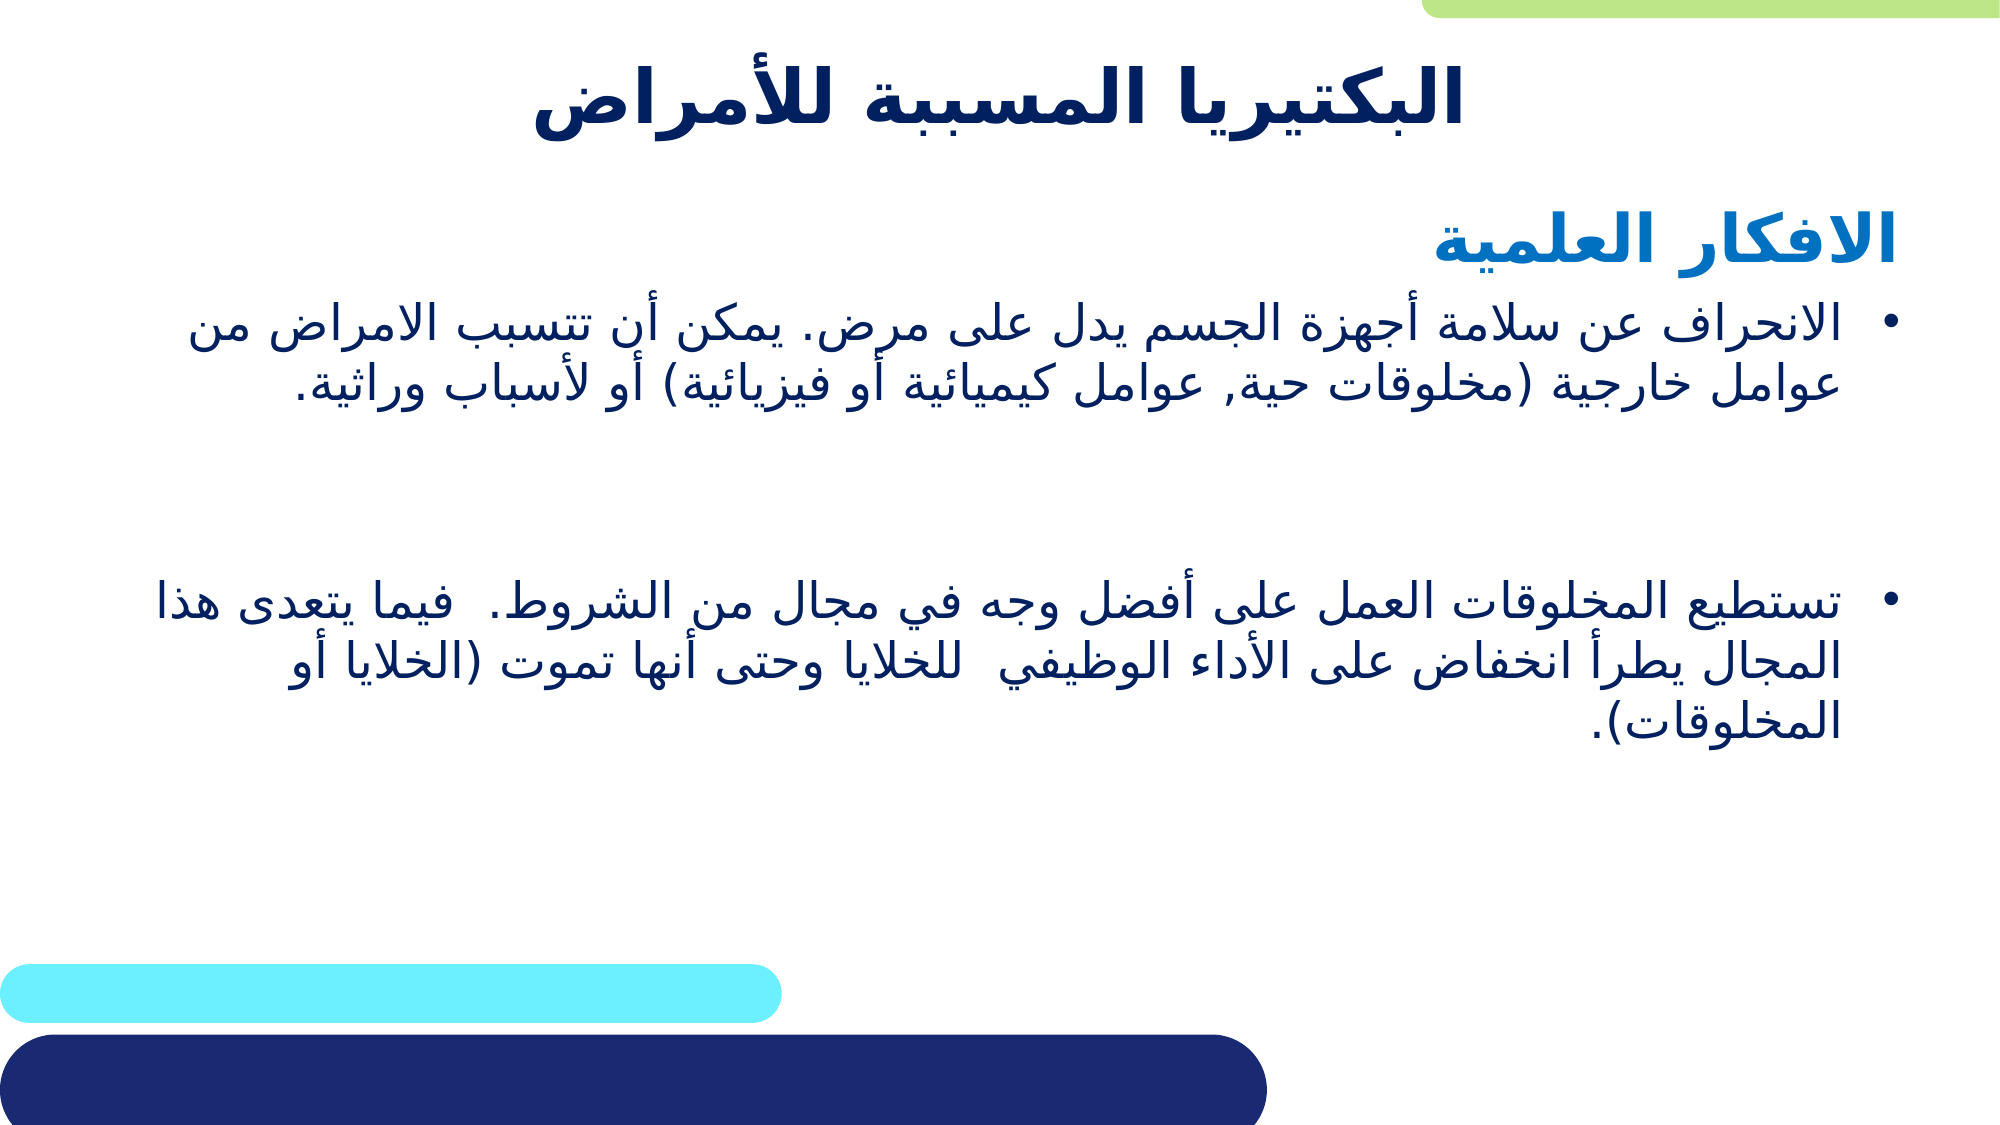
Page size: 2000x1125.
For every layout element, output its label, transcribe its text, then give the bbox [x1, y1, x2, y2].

list الافكار العلمية [84, 194, 1916, 283]
list الانحراف عن سلامة أجهزة الجسم يدل على مرض. يمكن أن تتسبب الامراض من عوامل خارجية (مخلوقات حية, عوامل كيميائية أو فيزيائية) أو لأسباب وراثية. تستطيع المخلوقات العمل على أفضل وجه في مجال من الشروط. فيما يتعدى هذا المجال يطرأ انخفاض على الأداء الوظيفي للخلايا وحتى أنها تموت (الخلايا أو المخلوقات). [84, 283, 1916, 965]
title البكتيريا المسببة للأمراض [84, 34, 1916, 154]
